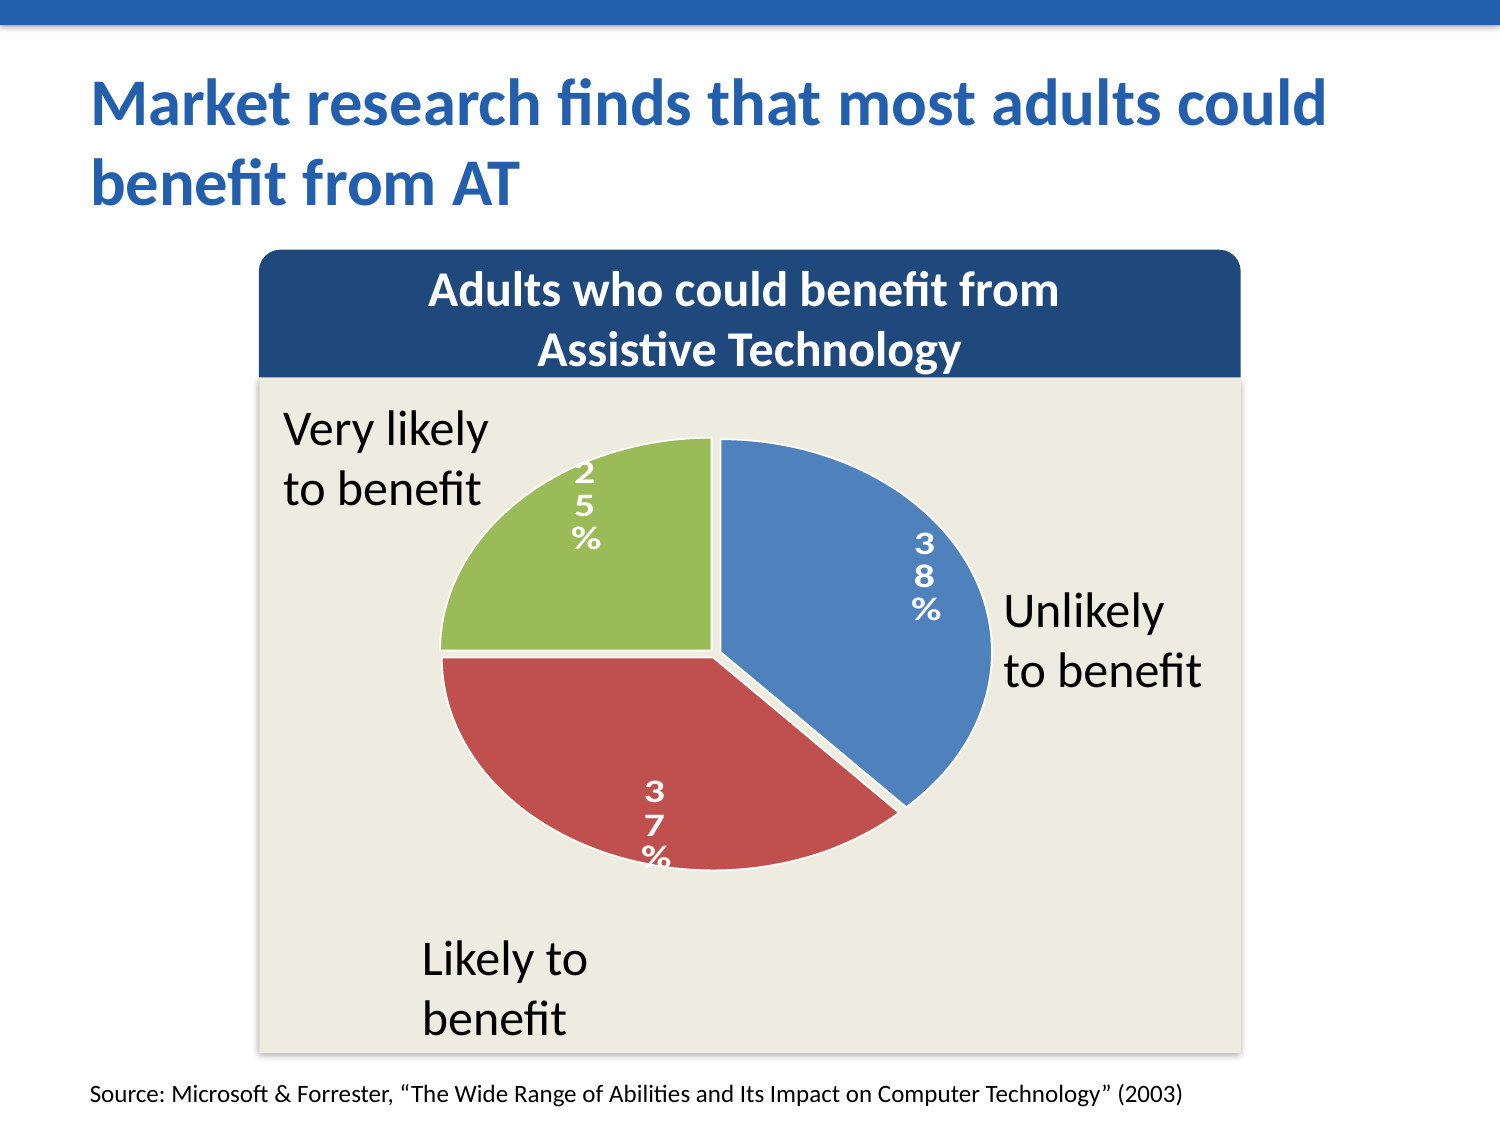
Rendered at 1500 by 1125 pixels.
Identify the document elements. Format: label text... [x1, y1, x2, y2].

text_box Source: Microsoft & Forrester, “The Wide Range of Abilities and Its Impact on Computer Technology” (2003) [74, 1070, 1289, 1116]
title Market research finds that most adults could benefit from AT [75, 37, 1425, 241]
chart [421, 395, 1041, 959]
text_box Very likely to benefit [283, 395, 420, 516]
text_box Adults who could benefit from Assistive Technology [258, 249, 1241, 378]
text_box [258, 377, 1242, 1054]
text_box Unlikely to benefit [1044, 577, 1213, 698]
text_box Likely to benefit [421, 965, 601, 1046]
